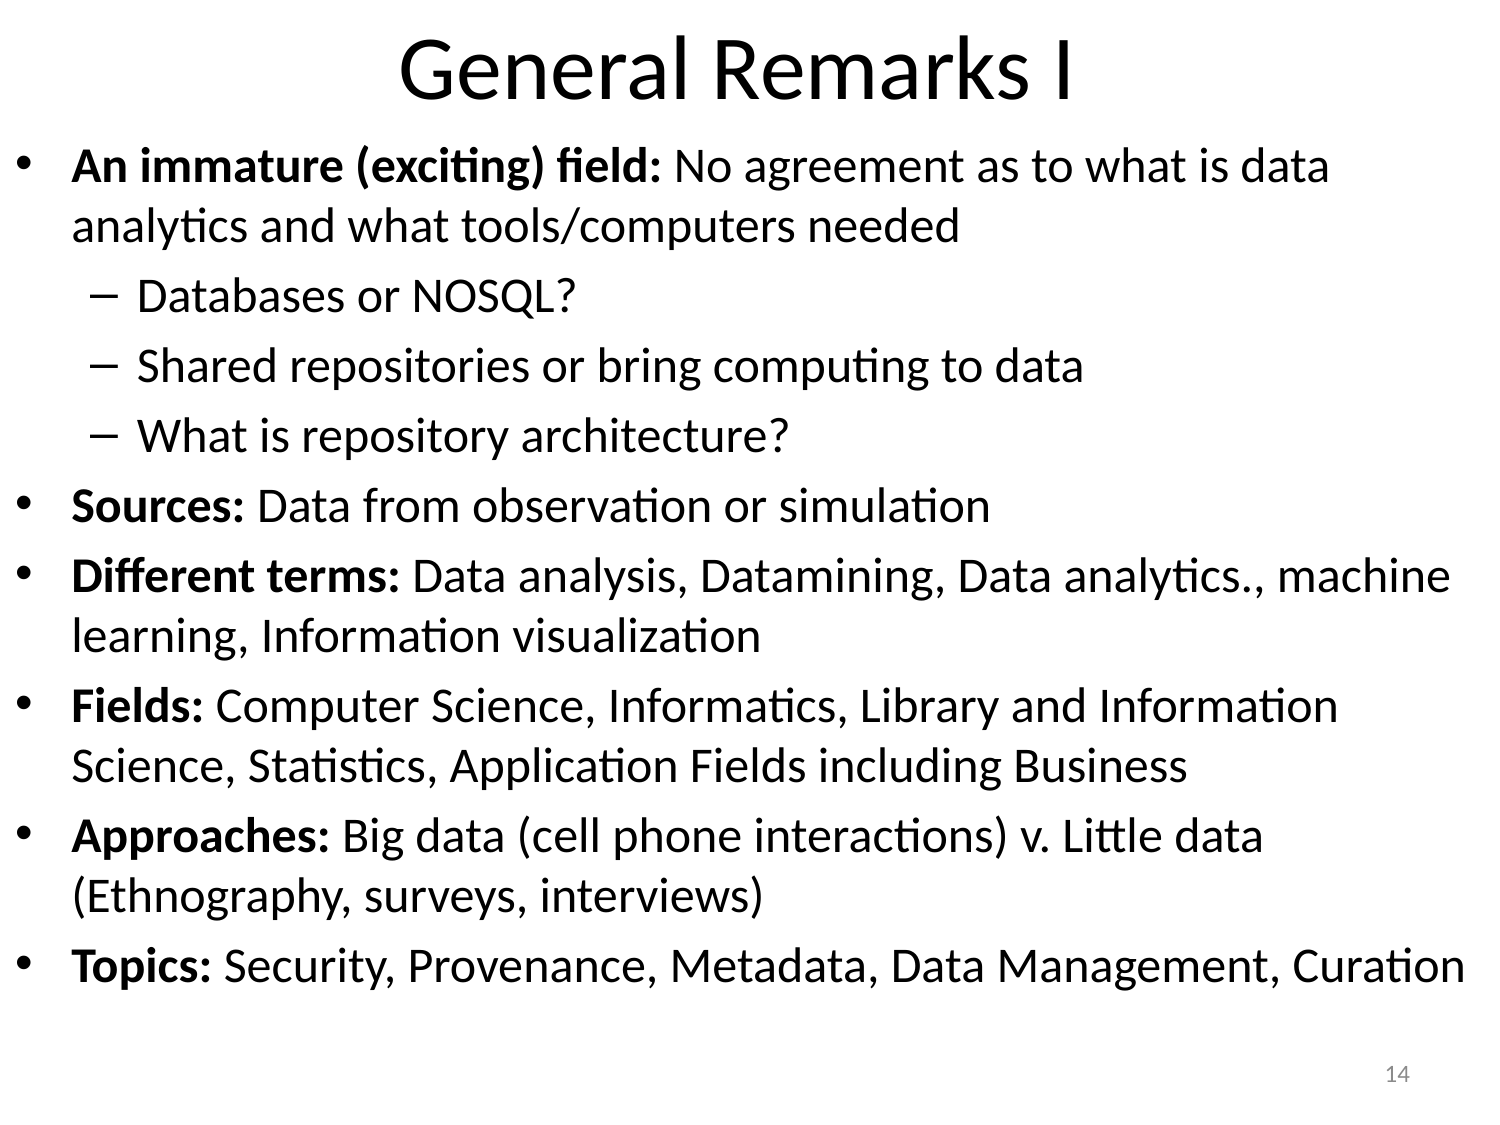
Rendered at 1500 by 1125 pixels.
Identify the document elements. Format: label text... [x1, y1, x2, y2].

title General Remarks I [62, 0, 1413, 125]
slide_number 14 [1074, 1042, 1425, 1103]
list An immature (exciting) field: No agreement as to what is data analytics and what tools/computers needed Databases or NOSQL? Shared repositories or bring computing to data What is repository architecture? Sources: Data from observation or simulation Different terms: Data analysis, Datamining, Data analytics., machine learning, Information visualization Fields: Computer Science, Informatics, Library and Information Science, Statistics, Application Fields including Business Approaches: Big data (cell phone interactions) v. Little data (Ethnography, surveys, interviews) Topics: Security, Provenance, Metadata, Data Management, Curation [0, 125, 1500, 1013]
